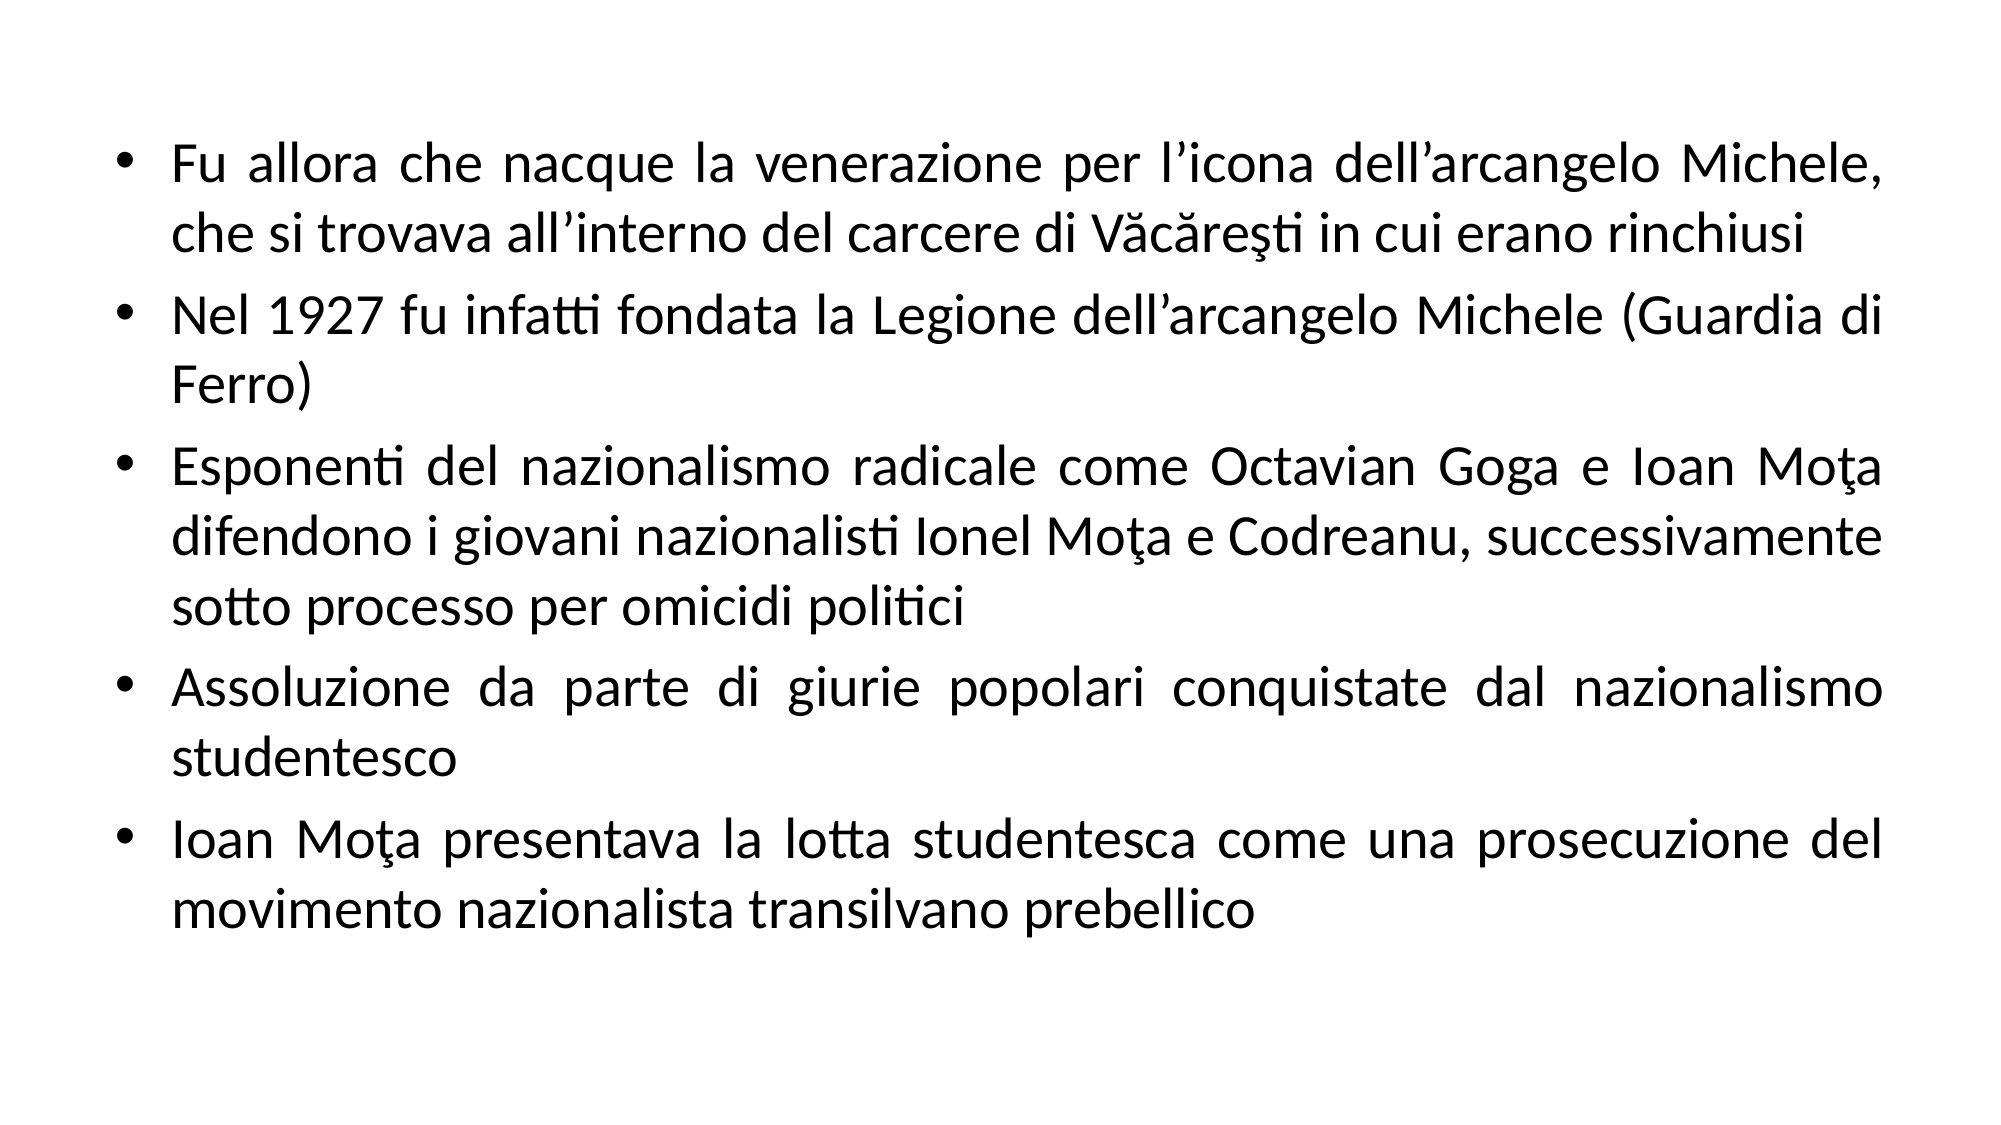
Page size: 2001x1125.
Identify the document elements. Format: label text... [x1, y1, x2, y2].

list Fu allora che nacque la venerazione per l’icona dell’arcangelo Michele, che si trovava all’interno del carcere di Văcăreşti in cui erano rinchiusi Nel 1927 fu infatti fondata la Legione dell’arcangelo Michele (Guardia di Ferro) Esponenti del nazionalismo radicale come Octavian Goga e Ioan Moţa difendono i giovani nazionalisti Ionel Moţa e Codreanu, successivamente sotto processo per omicidi politici Assoluzione da parte di giurie popolari conquistate dal nazionalismo studentesco Ioan Moţa presentava la lotta studentesca come una prosecuzione del movimento nazionalista transilvano prebellico [99, 116, 1900, 1005]
